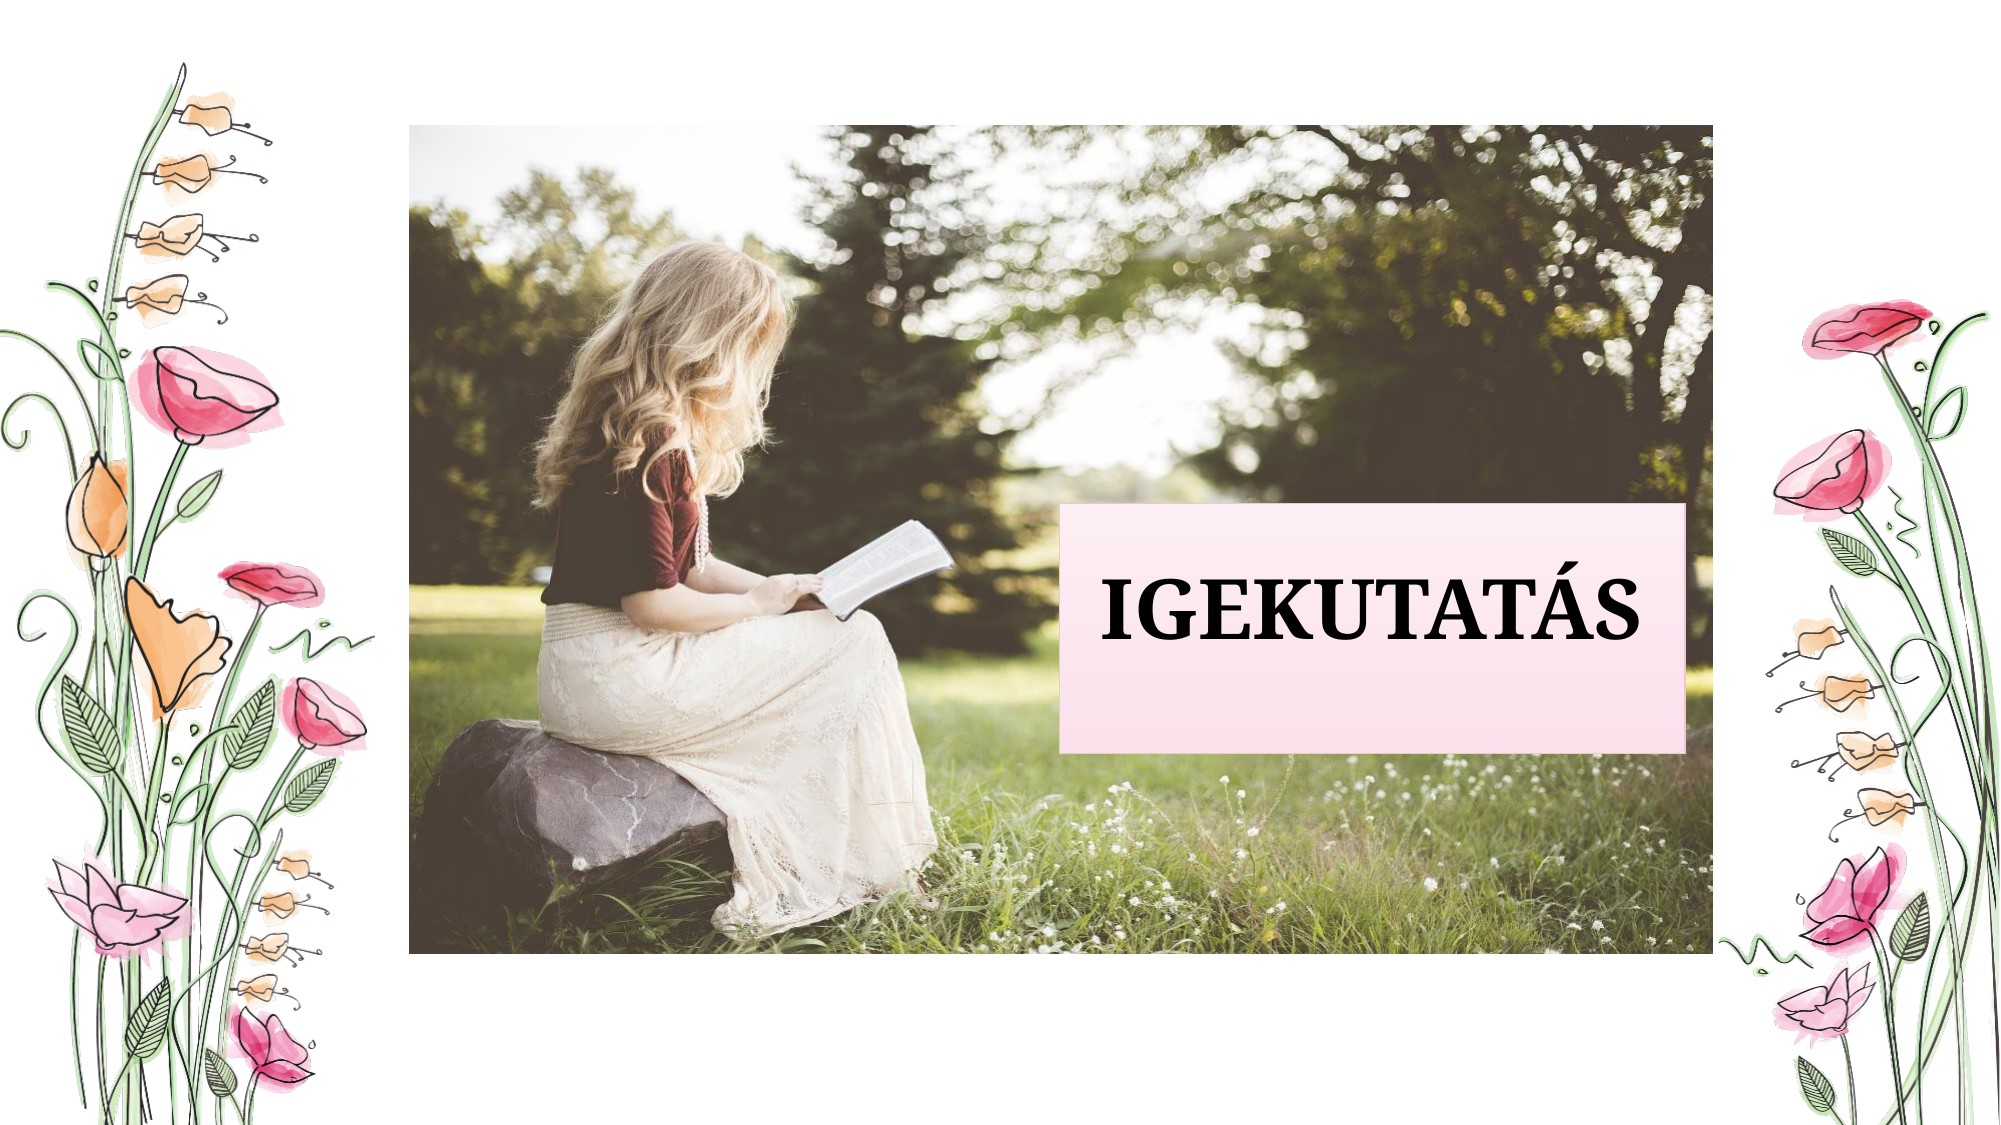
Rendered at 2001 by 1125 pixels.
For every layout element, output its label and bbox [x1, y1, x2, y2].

picture [0, 62, 375, 1125]
picture [409, 125, 2000, 1125]
